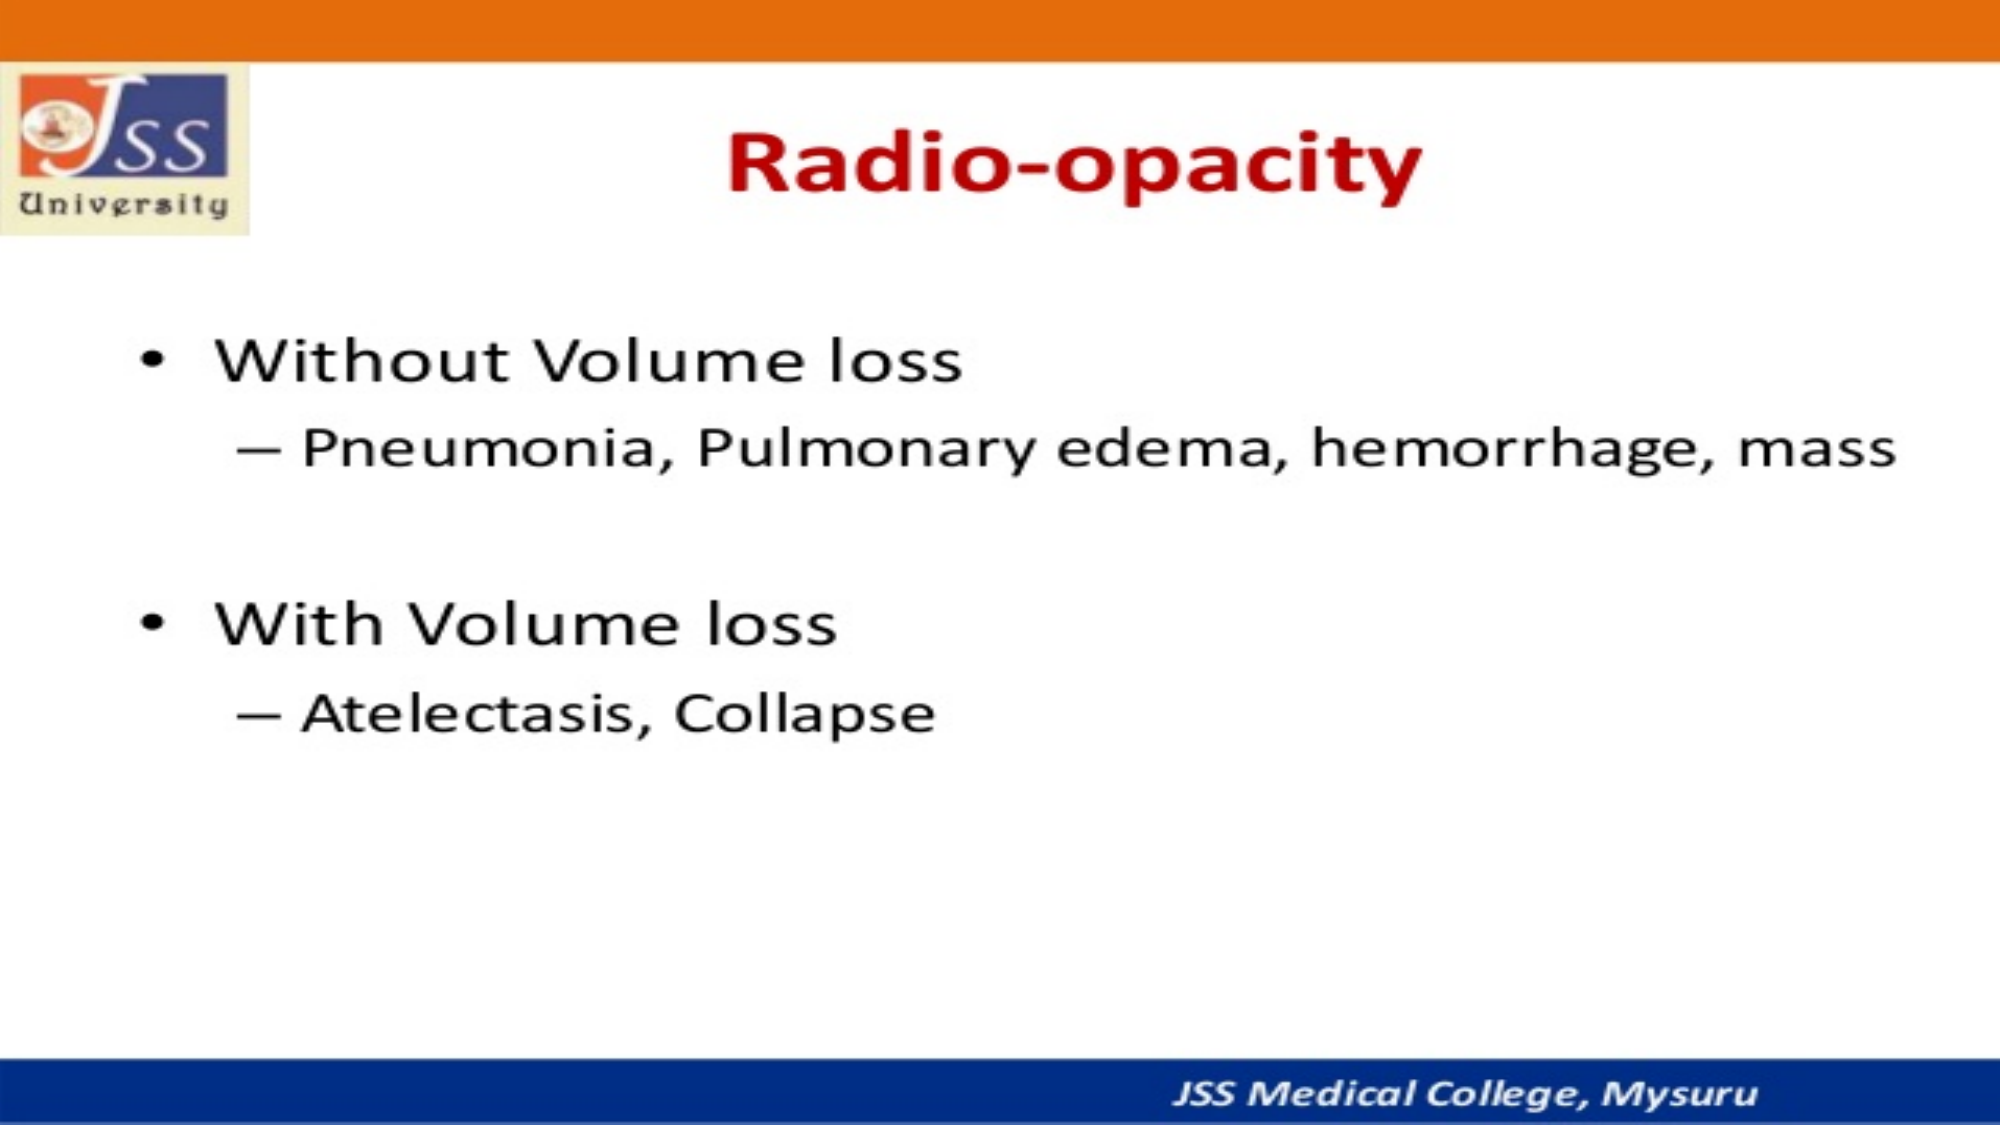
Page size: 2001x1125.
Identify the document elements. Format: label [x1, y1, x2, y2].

list [0, 0, 2000, 1125]
